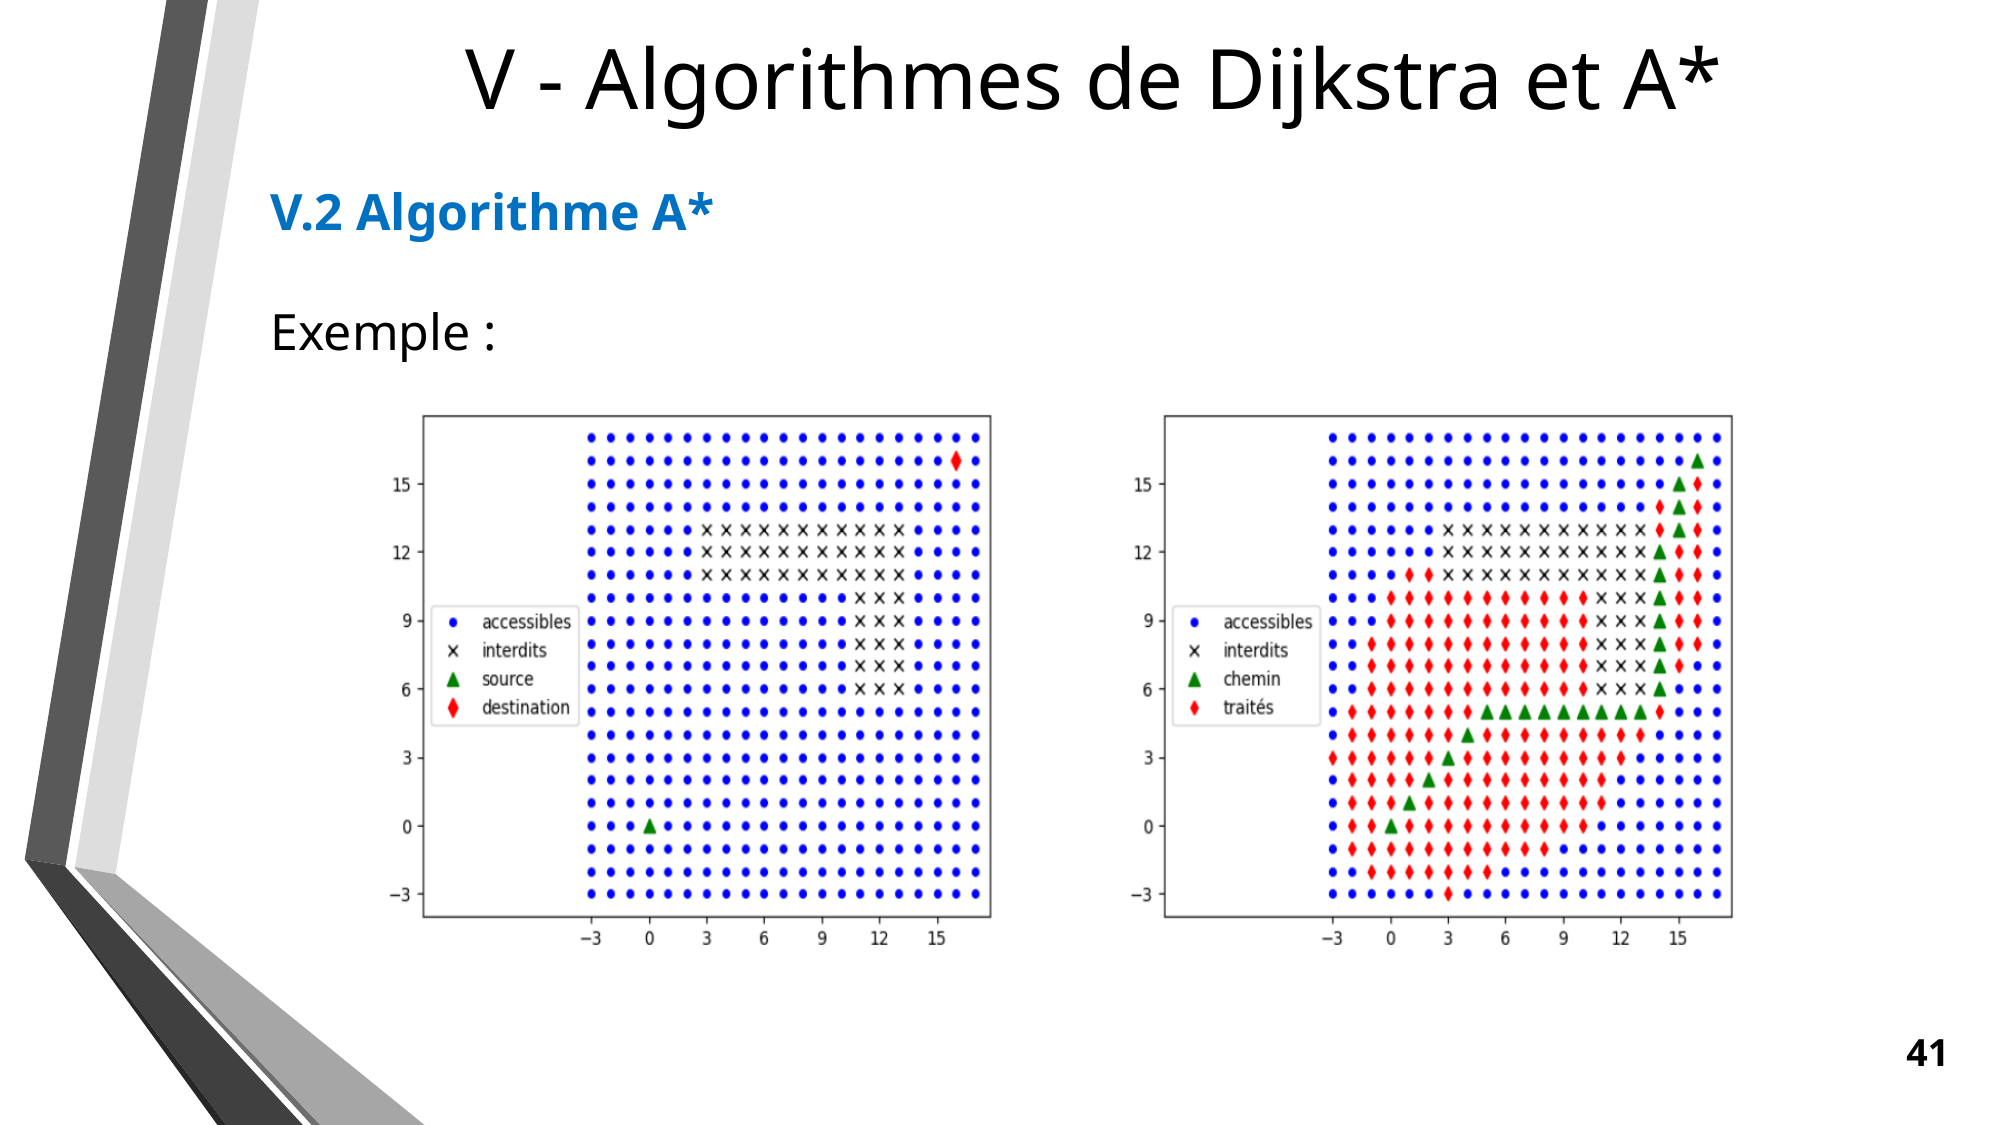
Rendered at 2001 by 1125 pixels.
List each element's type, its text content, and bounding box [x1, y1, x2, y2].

text_box V - Algorithmes de Dijkstra et A* [373, 19, 1816, 117]
picture [361, 385, 1781, 962]
text_box V.2 Algorithme A* Exemple : [255, 172, 1875, 428]
slide_number 41 [1874, 1025, 1965, 1085]
